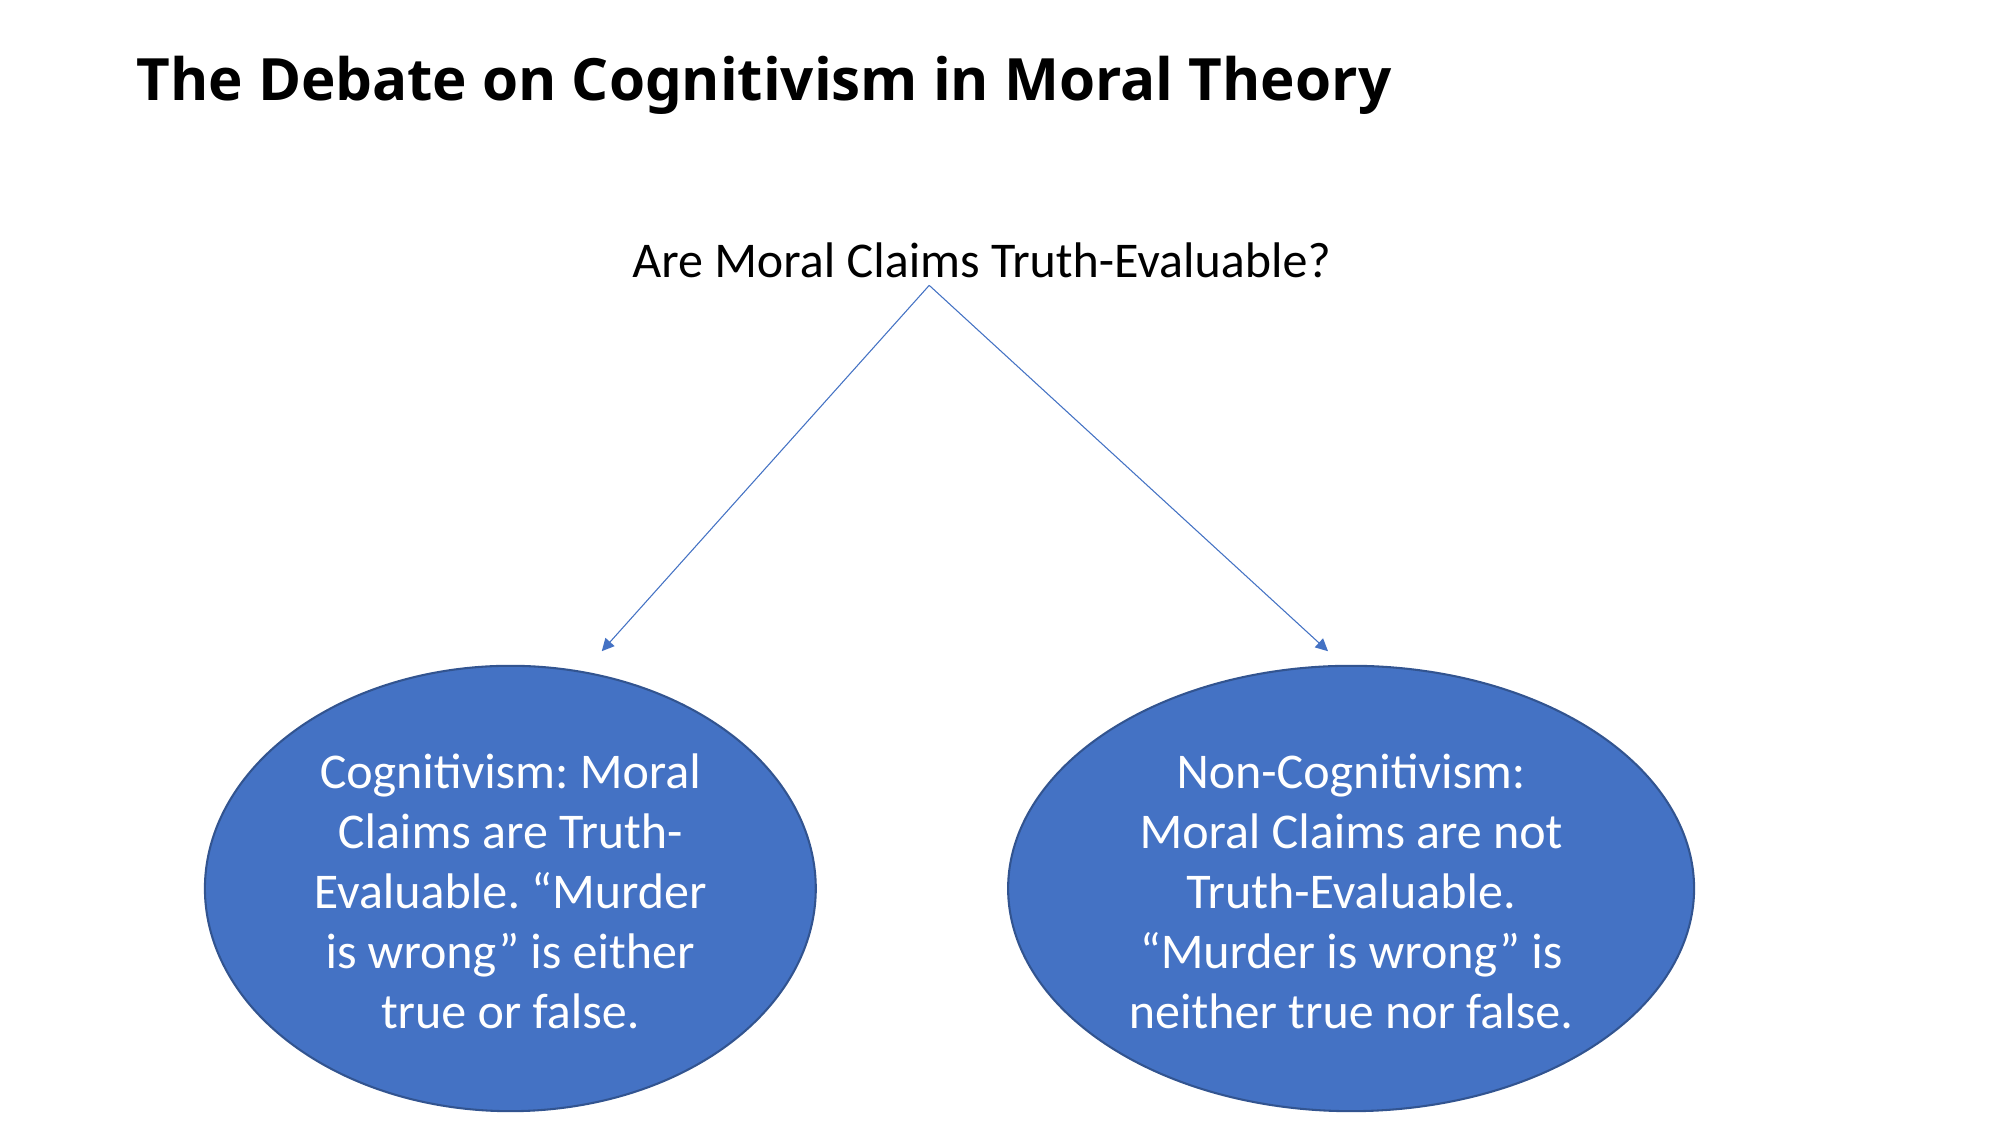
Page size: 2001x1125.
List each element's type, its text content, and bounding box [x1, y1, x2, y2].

text_box Non-Cognitivism: Moral Claims are not Truth-Evaluable. “Murder is wrong” is neither true nor false. [1007, 664, 1696, 1113]
title The Debate on Cognitivism in Moral Theory [121, 16, 1914, 146]
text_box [601, 285, 929, 652]
text_box Cognitivism: Moral Claims are Truth-Evaluable. “Murder is wrong” is either true or false. [203, 664, 817, 1113]
list Are Moral Claims Truth-Evaluable? [50, 146, 1914, 1097]
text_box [929, 285, 1329, 652]
